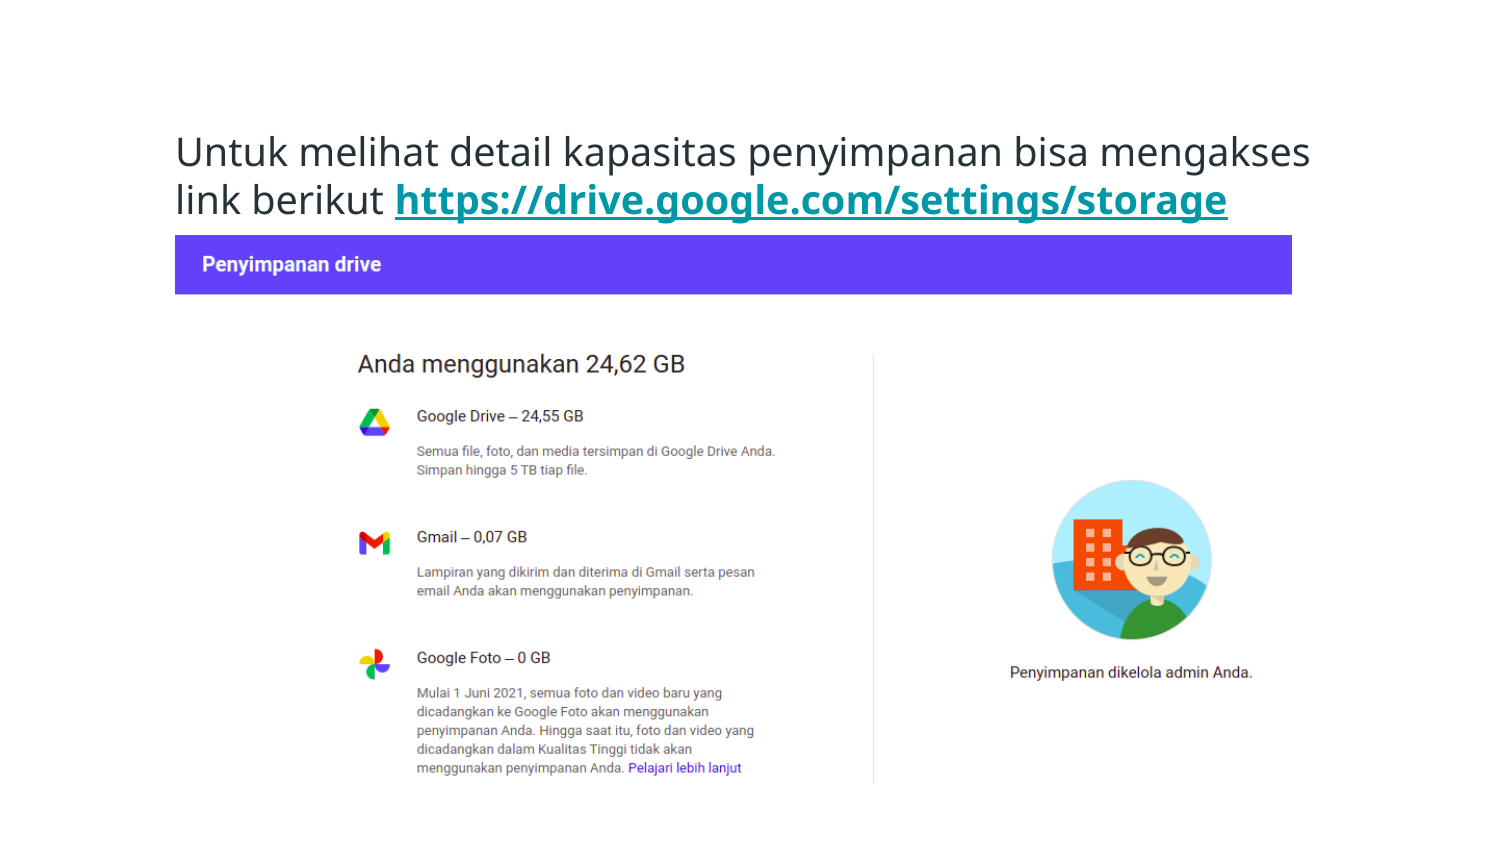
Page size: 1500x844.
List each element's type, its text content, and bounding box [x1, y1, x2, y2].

text_box Untuk melihat detail kapasitas penyimpanan bisa mengakses link berikut https://drive.google.com/settings/storage [160, 112, 1394, 591]
picture [175, 234, 1292, 784]
